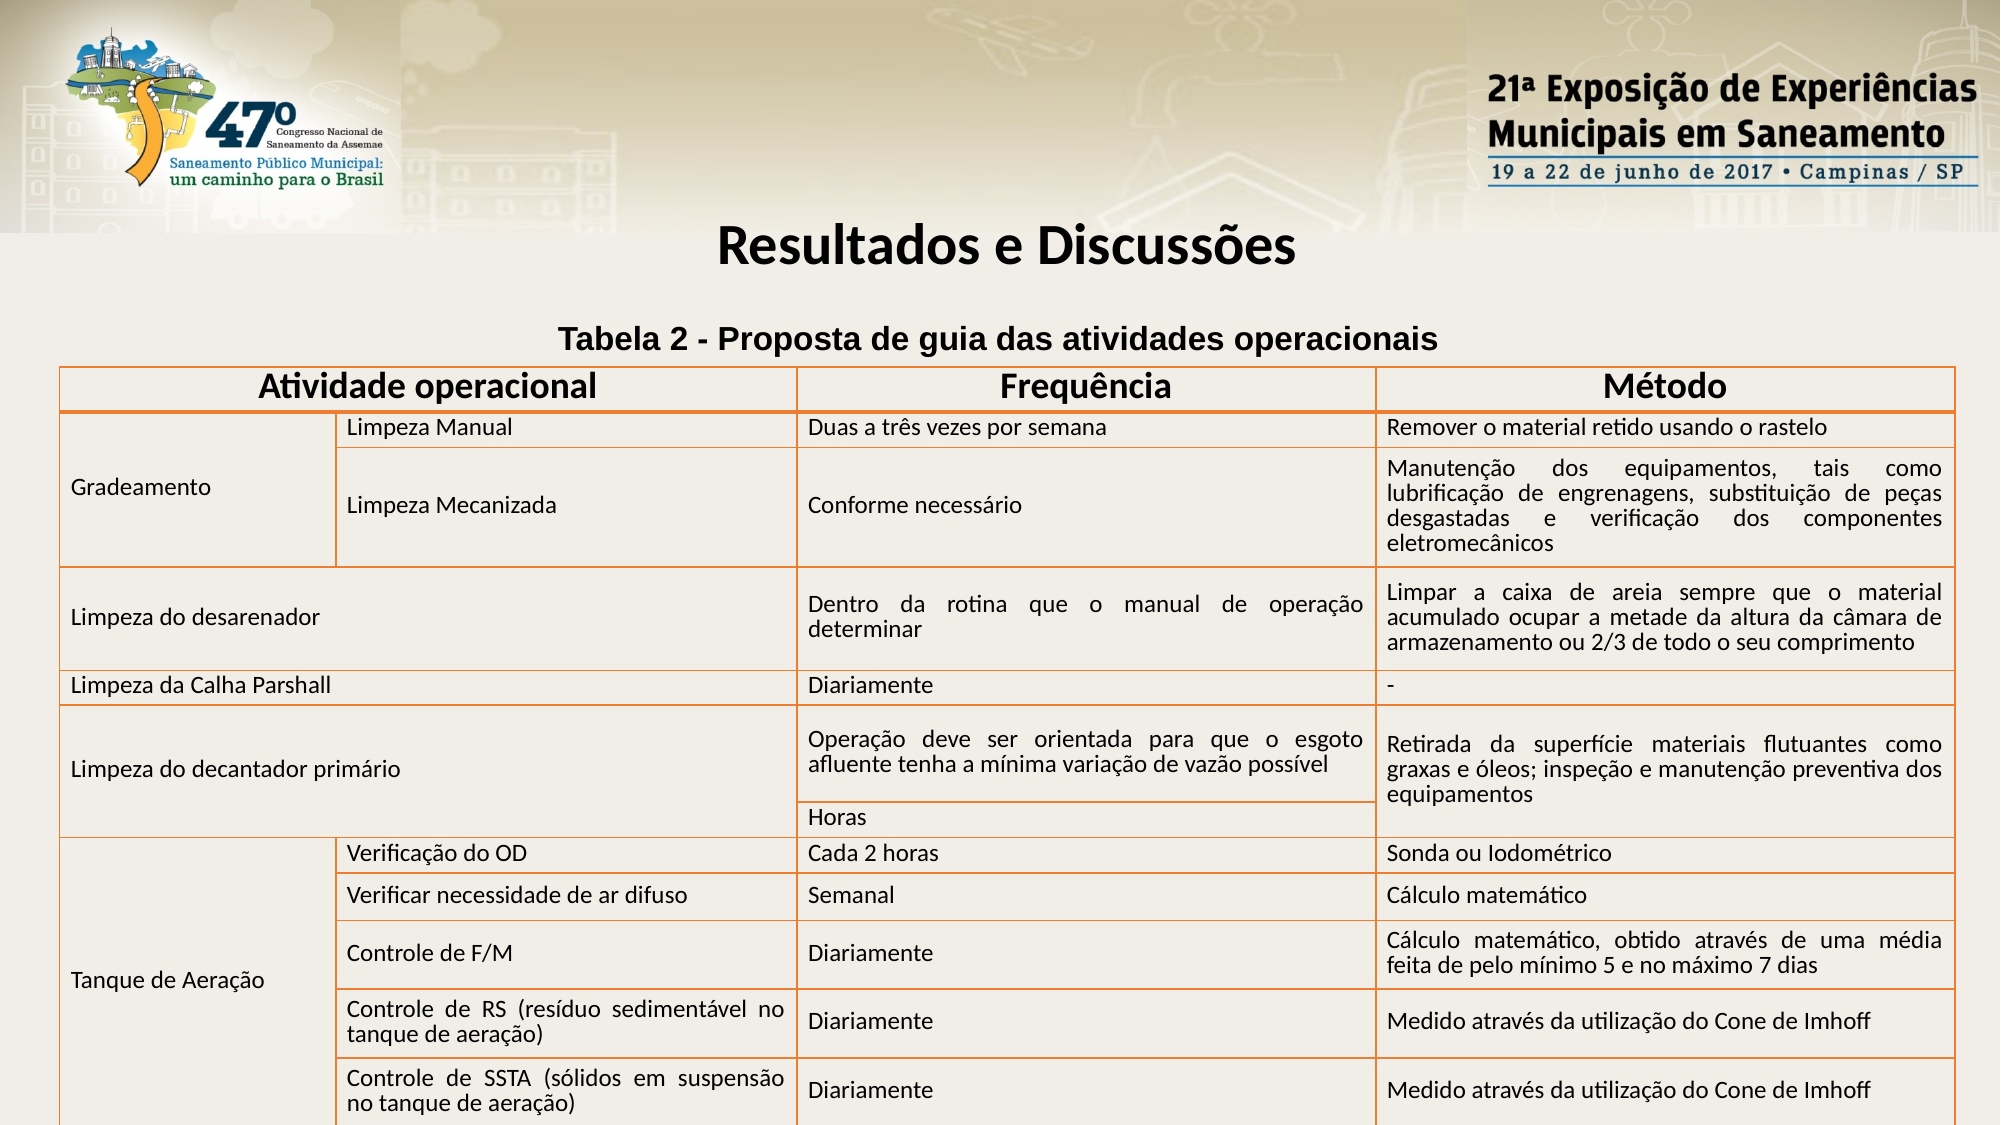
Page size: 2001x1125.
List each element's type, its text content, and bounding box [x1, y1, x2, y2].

table_header Frequência [798, 368, 1375, 410]
table_cell - [1377, 671, 1954, 704]
table_cell Cálculo matemático [1377, 874, 1954, 920]
table_cell Diariamente [798, 671, 1375, 704]
table_cell Semanal [798, 874, 1375, 920]
table_cell Limpeza do decantador primário [60, 706, 796, 837]
text_box Tabela 2 - Proposta de guia das atividades operacionais [59, 309, 1939, 365]
table_cell Conforme necessário [798, 448, 1375, 566]
table_cell Medido através da utilização do Cone de Imhoff [1377, 990, 1954, 1057]
picture [0, 0, 2000, 233]
text_box Resultados e Discussões [257, 199, 1758, 284]
table_cell Gradeamento [60, 414, 335, 566]
table_cell Diariamente [798, 1059, 1375, 1125]
table_cell Remover o material retido usando o rastelo [1377, 414, 1954, 447]
table_cell Horas [798, 803, 1375, 837]
table_header Atividade operacional [60, 368, 796, 410]
table_cell Limpeza Mecanizada [337, 448, 796, 566]
table_cell Limpeza do desarenador [60, 568, 796, 670]
table_cell Medido através da utilização do Cone de Imhoff [1377, 1059, 1954, 1125]
table_cell Diariamente [798, 921, 1375, 988]
table_cell Diariamente [798, 990, 1375, 1057]
table_header Método [1377, 368, 1954, 410]
table_cell Cada 2 horas [798, 838, 1375, 872]
table_cell Verificar necessidade de ar difuso [337, 874, 796, 920]
table_cell Controle de RS (resíduo sedimentável no tanque de aeração) [337, 990, 796, 1057]
table_cell Duas a três vezes por semana [798, 414, 1375, 447]
table_cell Verificação do OD [337, 838, 796, 872]
table_cell Manutenção dos equipamentos, tais como lubrificação de engrenagens, substituição de peças desgastadas e verificação dos componentes eletromecânicos [1377, 448, 1954, 566]
table_cell Limpeza da Calha Parshall [60, 671, 796, 704]
table_cell Limpeza Manual [337, 414, 796, 447]
table_cell Tanque de Aeração [60, 838, 335, 1125]
table_cell Sonda ou Iodométrico [1377, 838, 1954, 872]
table_cell Controle de SSTA (sólidos em suspensão no tanque de aeração) [337, 1059, 796, 1125]
table_cell Cálculo matemático, obtido através de uma média feita de pelo mínimo 5 e no máximo 7 dias [1377, 921, 1954, 988]
table_cell Operação deve ser orientada para que o esgoto afluente tenha a mínima variação de vazão possível [798, 706, 1375, 801]
table_cell Controle de F/M [337, 921, 796, 988]
table_cell Limpar a caixa de areia sempre que o material acumulado ocupar a metade da altura da câmara de armazenamento ou 2/3 de todo o seu comprimento [1377, 568, 1954, 670]
table_cell Retirada da superfície materiais flutuantes como graxas e óleos; inspeção e manutenção preventiva dos equipamentos [1377, 706, 1954, 837]
table_cell Dentro da rotina que o manual de operação determinar [798, 568, 1375, 670]
